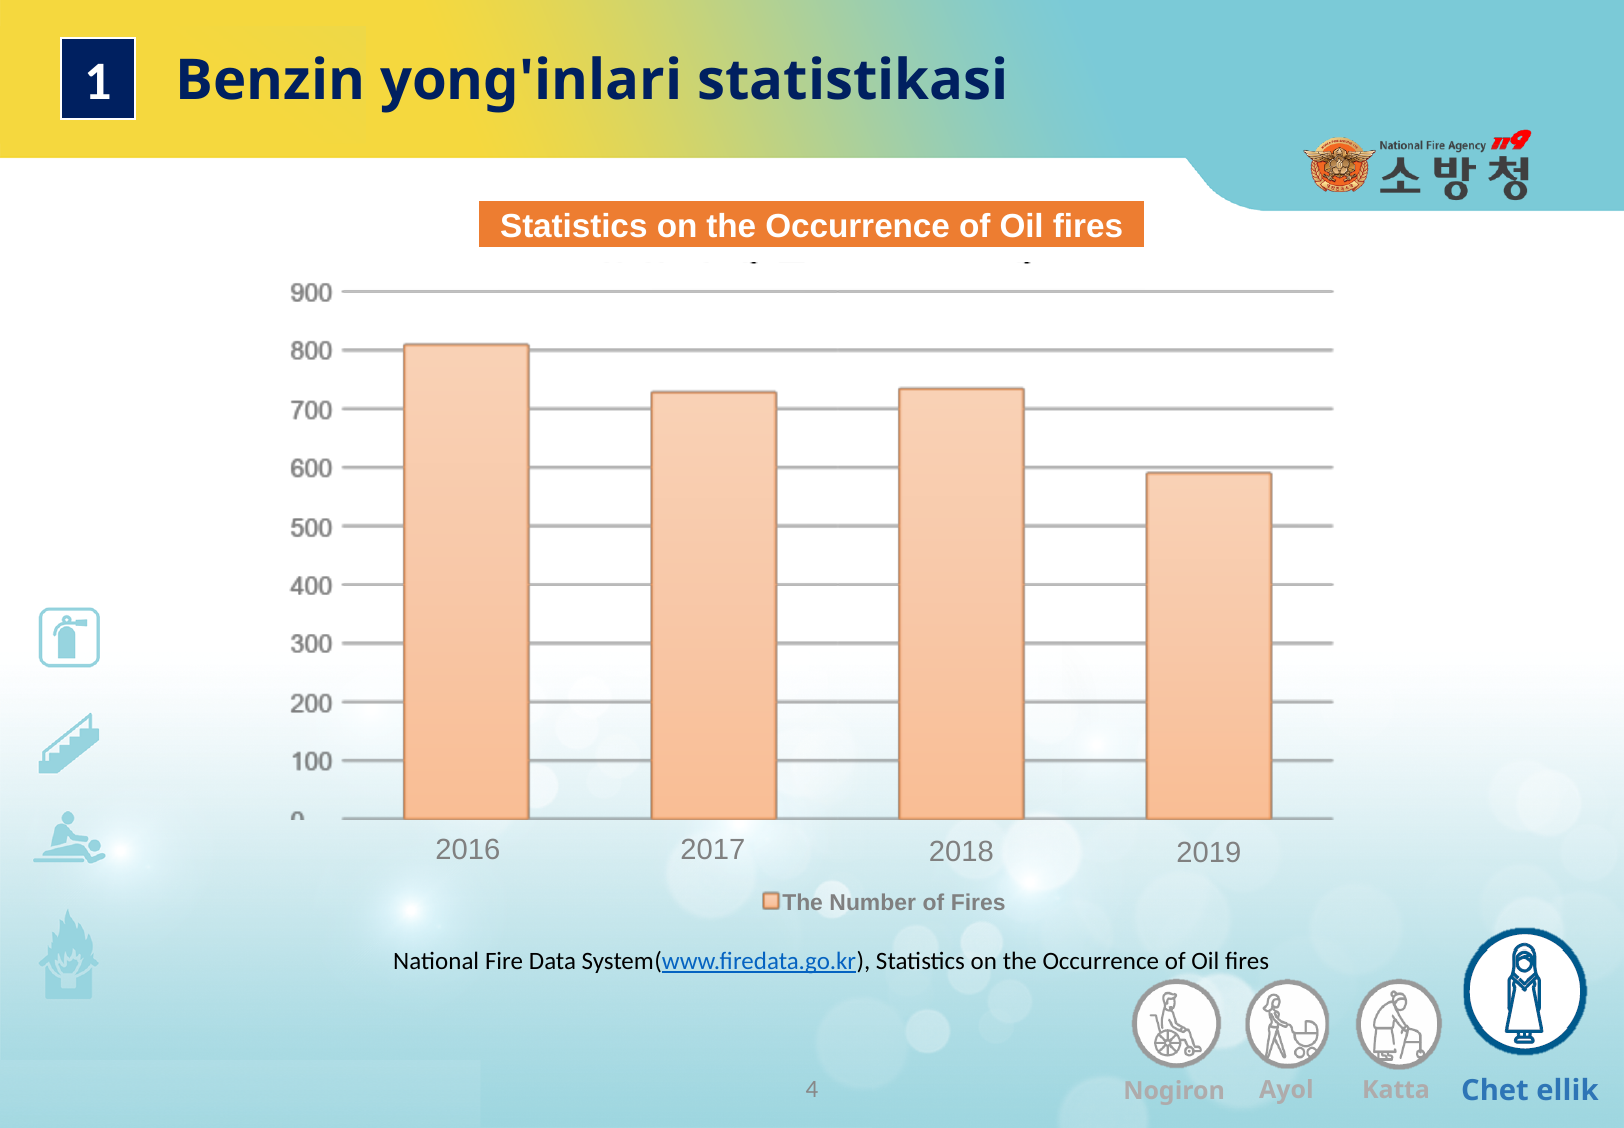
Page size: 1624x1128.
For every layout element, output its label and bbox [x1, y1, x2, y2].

picture [0, 0, 1624, 1128]
text_box [1109, 912, 1612, 1115]
